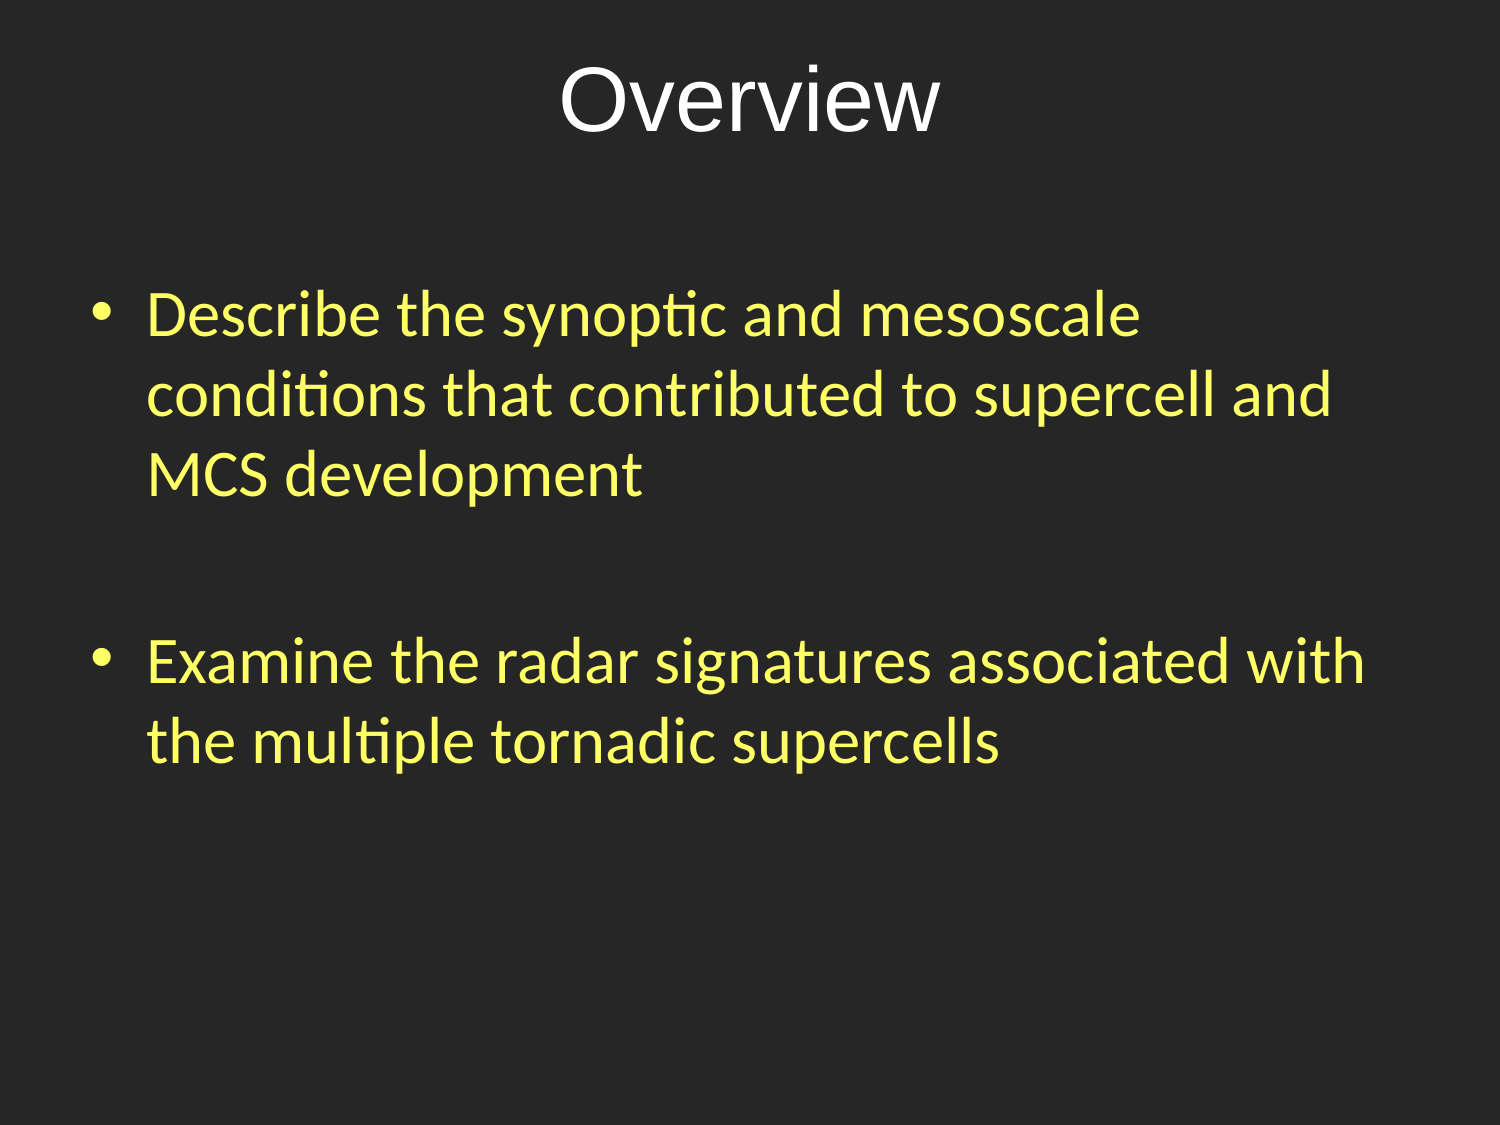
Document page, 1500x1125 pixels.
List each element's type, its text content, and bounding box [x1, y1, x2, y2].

text_box Overview [112, 1, 1388, 189]
list Describe the synoptic and mesoscale conditions that contributed to supercell and MCS development Examine the radar signatures associated with the multiple tornadic supercells [75, 262, 1425, 1005]
